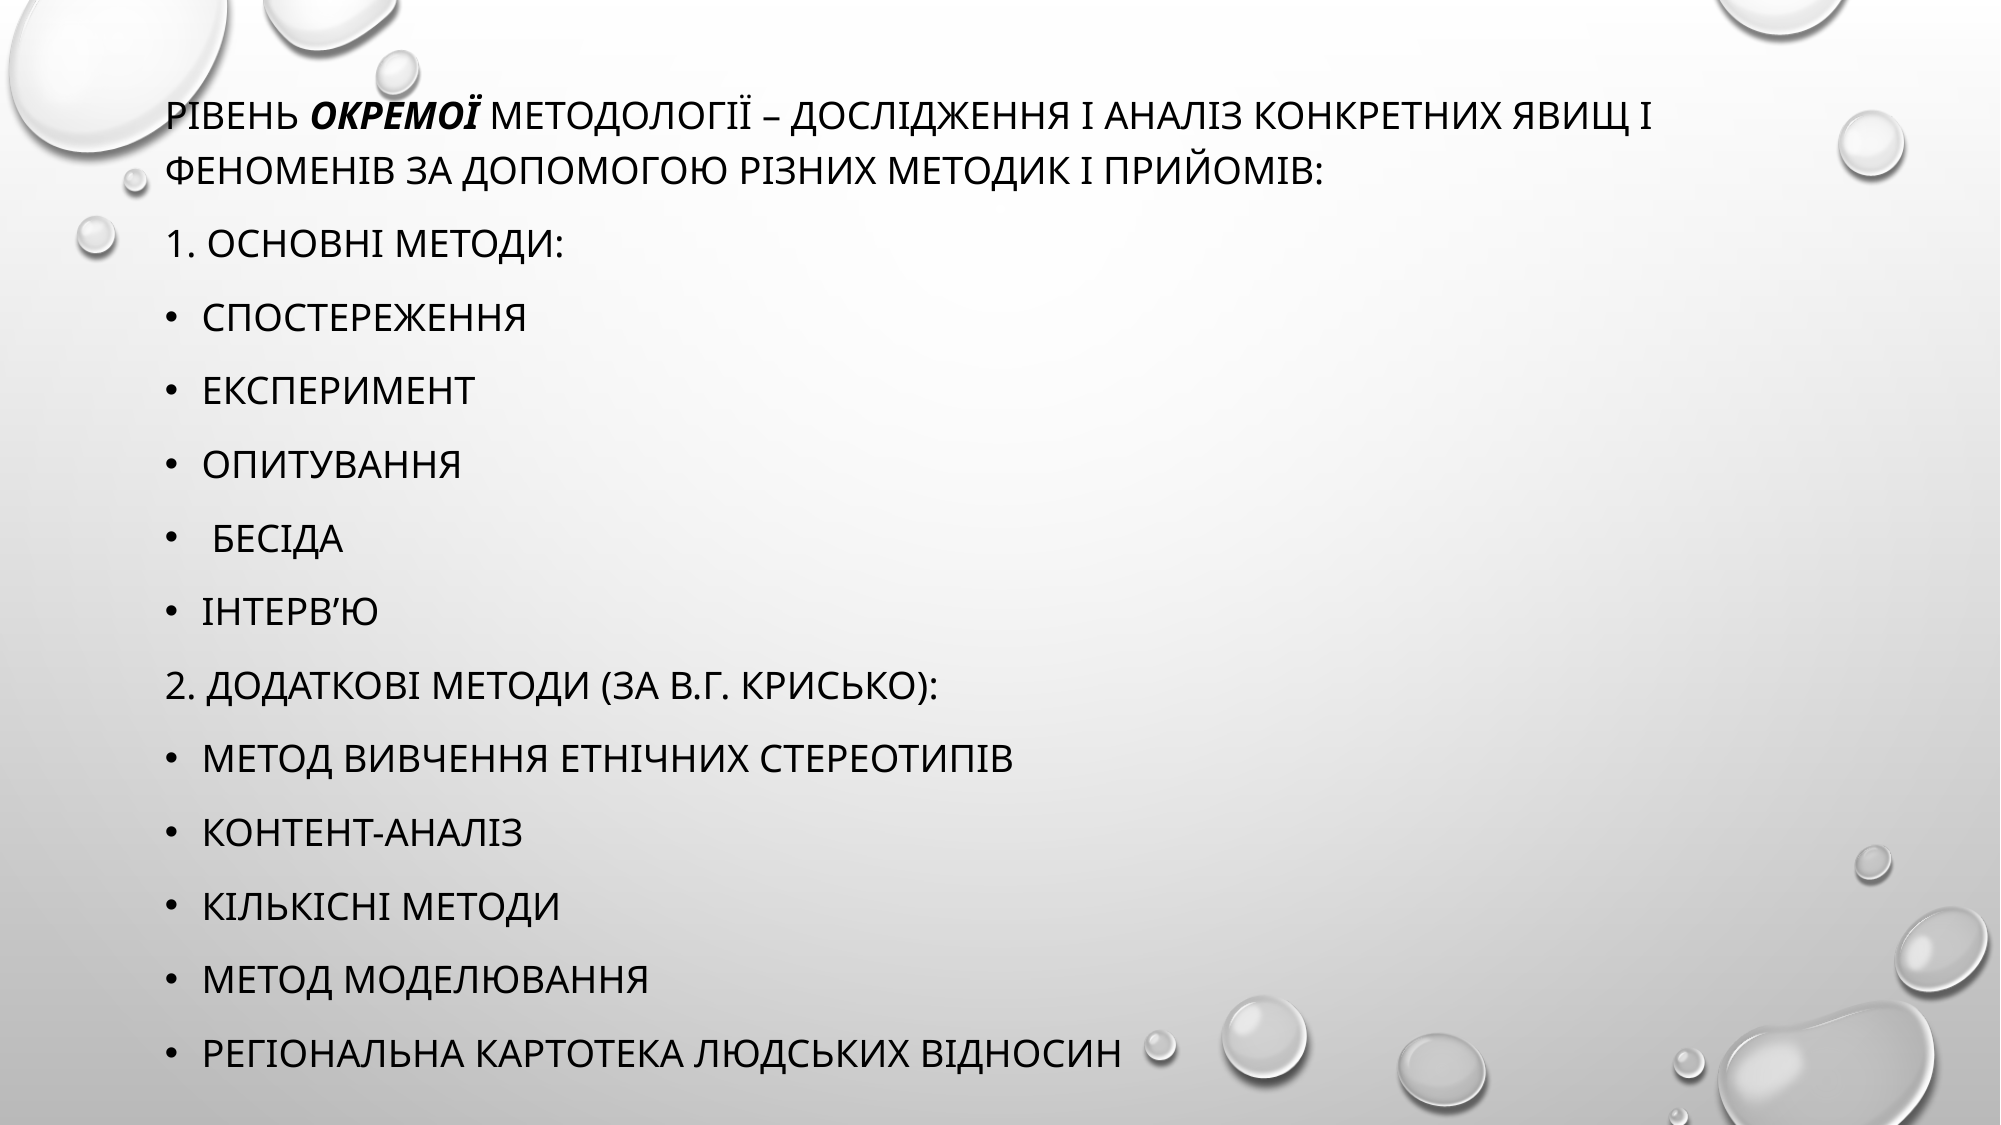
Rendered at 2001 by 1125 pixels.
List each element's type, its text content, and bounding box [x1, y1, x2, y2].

picture [0, 0, 2000, 1125]
list Рівень окремої методології – дослідження і аналіз конкретних явищ і феноменів за допомогою різних методик і прийомів: 1. Основні методи: спостереження експеримент опитування бесіда інтерв’ю 2. Додаткові методи (за В.Г. Крисько): метод вивчення етнічних стереотипів контент-аналіз кількісні методи метод моделювання регіональна картотека людських відносин [149, 75, 1850, 1091]
